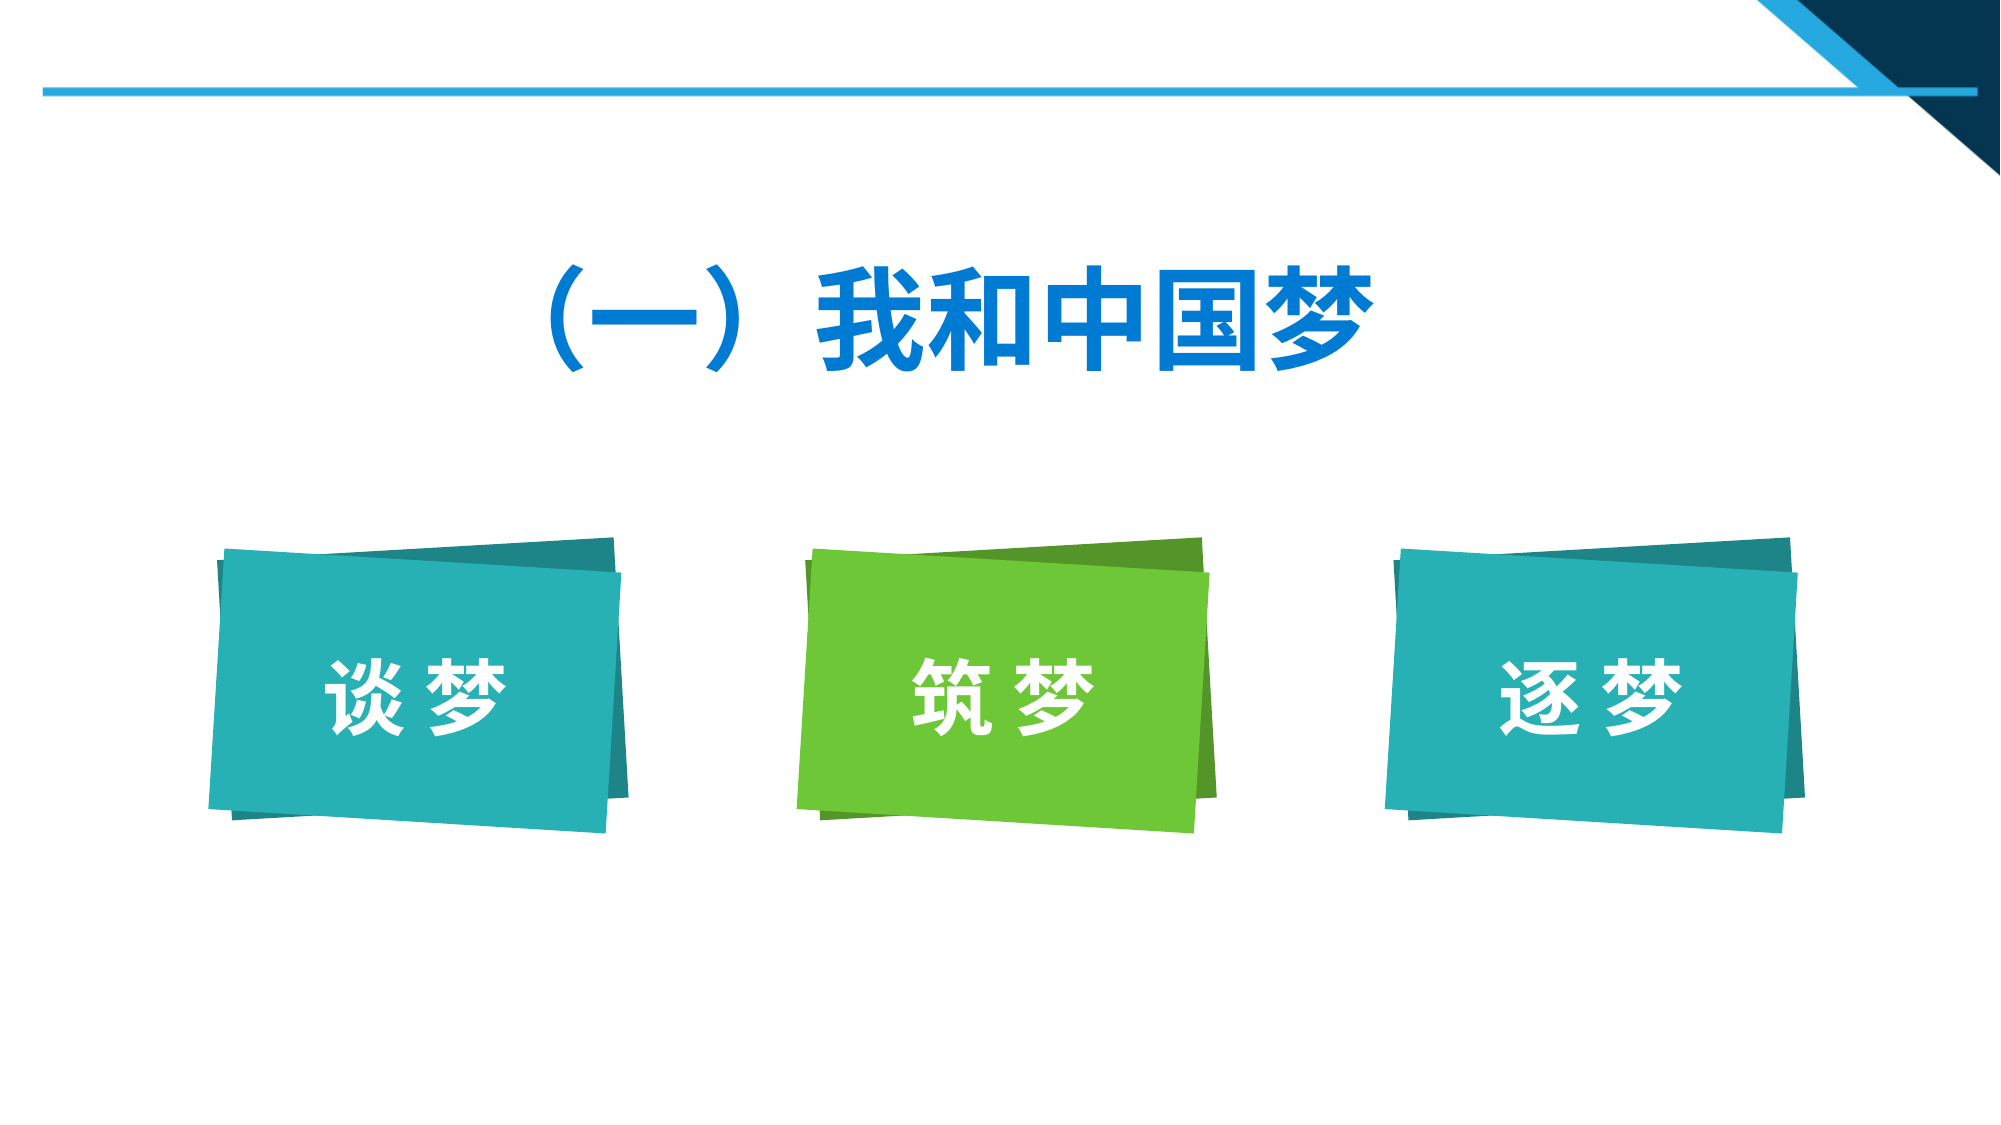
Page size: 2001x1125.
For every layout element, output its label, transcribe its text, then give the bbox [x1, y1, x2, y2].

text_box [796, 548, 1210, 834]
picture [0, 0, 2000, 1125]
text_box （一）我和中国梦 [461, 241, 1392, 392]
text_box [1384, 548, 1798, 834]
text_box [208, 548, 622, 834]
